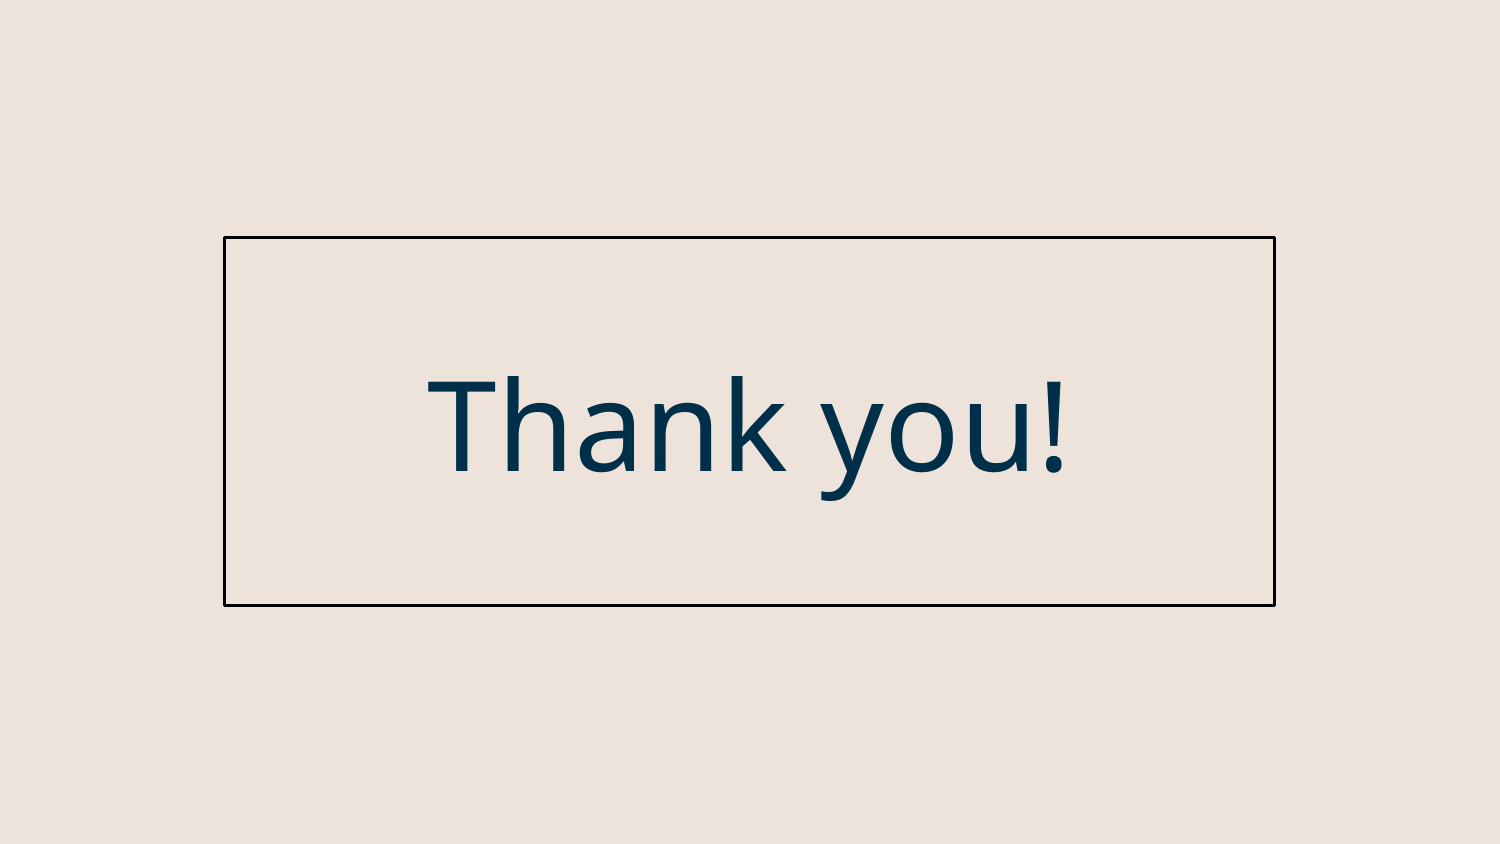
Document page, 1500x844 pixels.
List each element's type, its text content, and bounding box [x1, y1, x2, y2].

title Thank you! [224, 237, 1275, 606]
